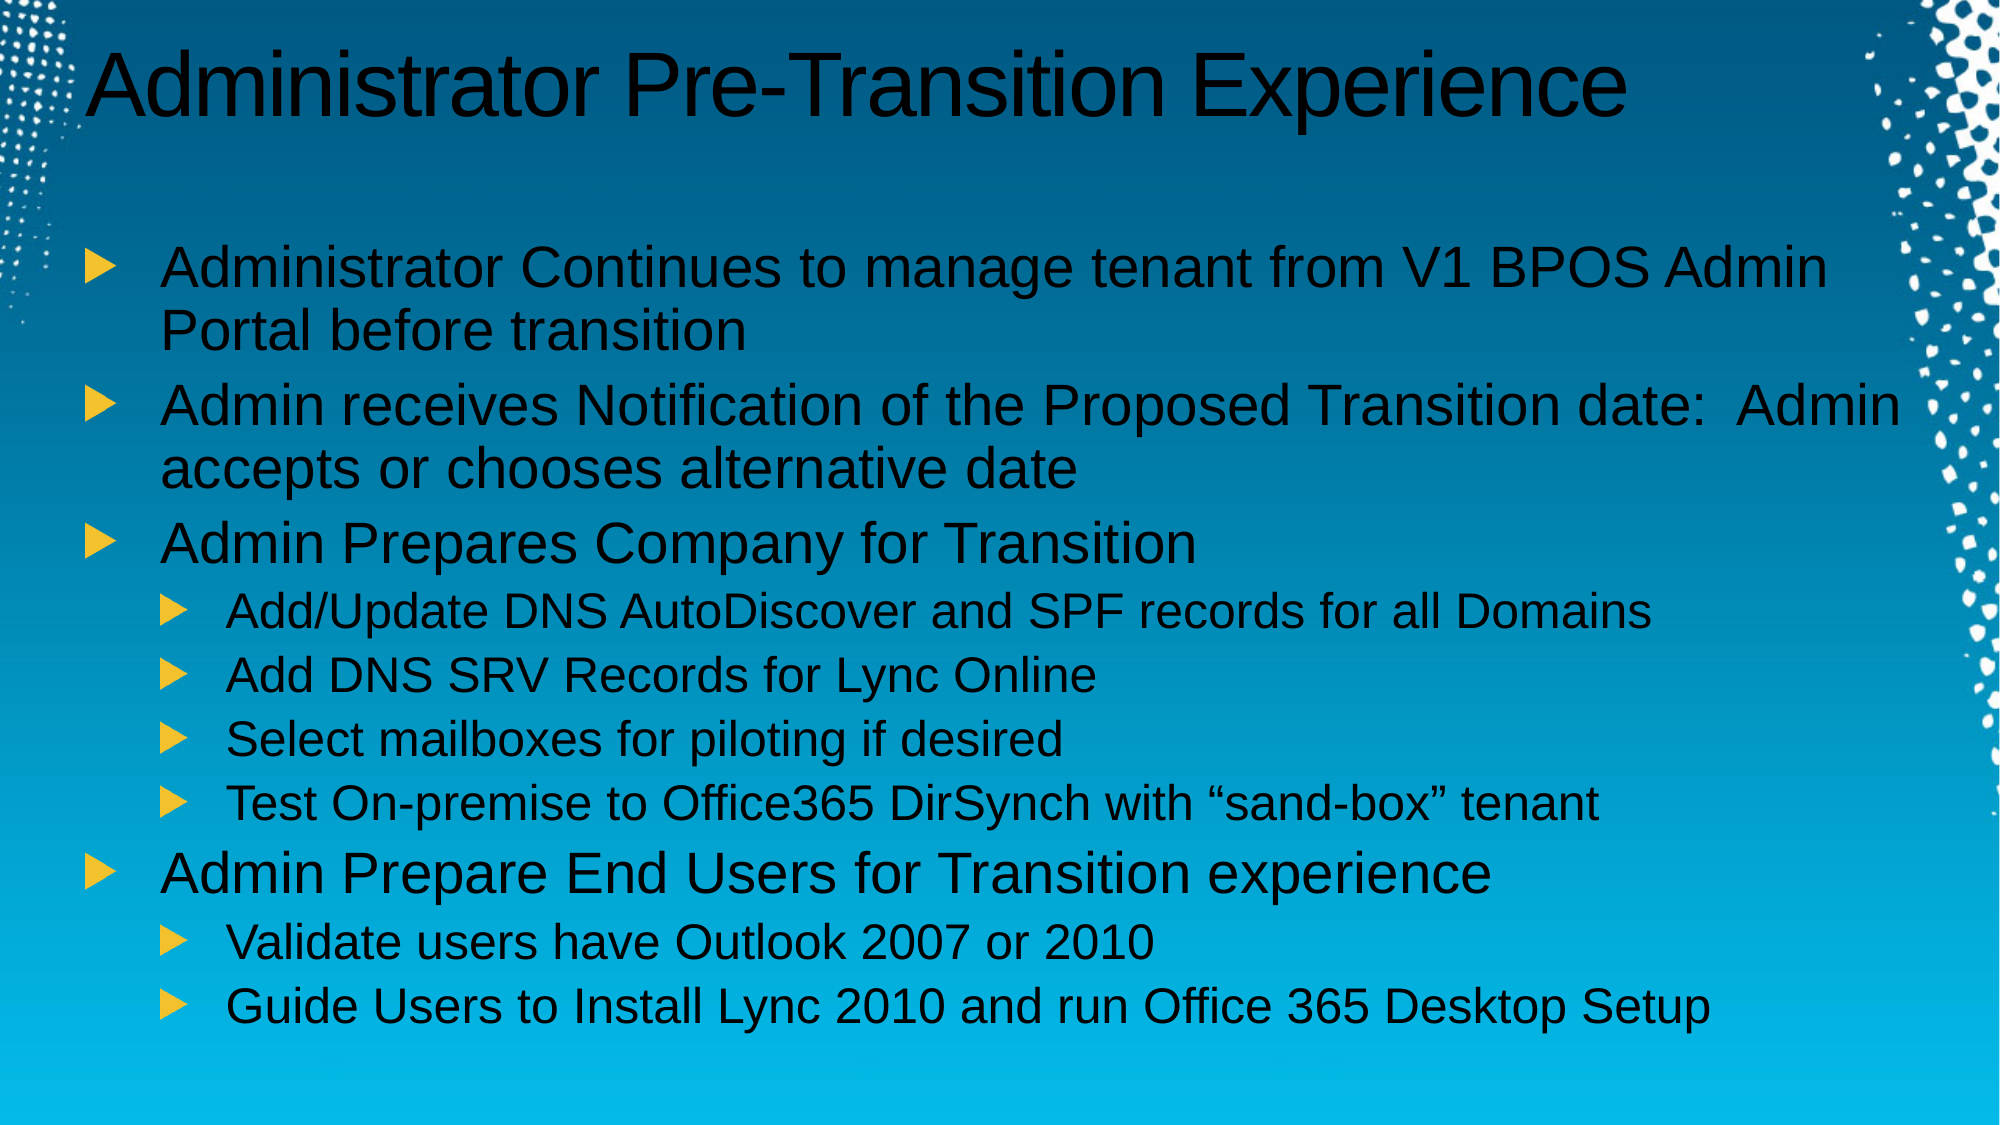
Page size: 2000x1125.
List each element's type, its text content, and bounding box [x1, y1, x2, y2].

picture [1945, 213, 1955, 220]
picture [1970, 426, 1980, 436]
picture [3, 10, 11, 18]
picture [1994, 382, 2000, 391]
picture [17, 129, 23, 136]
picture [1963, 589, 1976, 607]
picture [0, 40, 9, 45]
picture [1957, 187, 1971, 200]
picture [1946, 155, 1961, 167]
picture [1973, 368, 1982, 380]
picture [31, 131, 37, 138]
picture [1929, 27, 1945, 45]
picture [11, 55, 21, 64]
picture [1925, 141, 1935, 155]
picture [54, 76, 60, 83]
picture [1911, 223, 1918, 230]
picture [1978, 517, 1987, 527]
picture [1983, 404, 1992, 414]
picture [1925, 87, 1941, 99]
picture [1914, 164, 1923, 177]
picture [13, 41, 25, 49]
picture [1948, 413, 1958, 424]
picture [1919, 367, 1930, 378]
picture [38, 74, 47, 80]
picture [86, 854, 114, 888]
picture [1974, 683, 1985, 694]
picture [28, 42, 36, 53]
picture [9, 84, 15, 91]
picture [43, 42, 49, 53]
picture [1935, 0, 2000, 306]
picture [1914, 308, 1929, 326]
picture [24, 72, 32, 79]
picture [1938, 122, 1950, 133]
picture [55, 62, 62, 69]
picture [1955, 246, 1965, 256]
picture [1946, 525, 1956, 533]
picture [33, 88, 42, 97]
picture [1969, 625, 1985, 642]
picture [29, 27, 38, 38]
picture [10, 69, 17, 78]
picture [1921, 0, 1934, 8]
picture [47, 0, 57, 10]
list Administrator Continues to manage tenant from V1 BPOS Admin Portal before transition Admin receives Notification of the Proposed Transition date: Admin accepts or chooses alternative date Admin Prepares Company for Transition Add/Update DNS AutoDiscover and SPF records for all Domains Add DNS SRV Records for Lync Online Select mailboxes for piloting if desired Test On-premise to Office365 DirSynch with “sand-box” tenant Admin Prepare End Users for Transition experience Validate users have Outlook 2007 or 2010 Guide Users to Install Lync 2010 and run Office 365 Desktop Setup [85, 237, 1914, 1062]
picture [1955, 557, 1965, 573]
picture [1984, 349, 1992, 357]
picture [1972, 570, 1986, 583]
picture [1942, 269, 1953, 276]
picture [45, 16, 55, 24]
picture [1935, 431, 1946, 449]
picture [1980, 460, 1987, 469]
picture [33, 0, 42, 10]
picture [1952, 502, 1967, 516]
picture [1926, 344, 1939, 358]
picture [1930, 291, 1941, 297]
picture [1963, 335, 1972, 344]
title Administrator Pre-Transition Experience [85, 37, 1914, 138]
picture [161, 990, 186, 1018]
picture [1935, 177, 1945, 189]
picture [1963, 278, 1976, 291]
picture [1988, 547, 2000, 561]
picture [1898, 188, 1912, 198]
picture [56, 47, 64, 55]
picture [1972, 312, 1985, 322]
picture [42, 31, 53, 39]
picture [1968, 481, 1978, 492]
picture [161, 787, 186, 816]
picture [1993, 321, 2000, 339]
picture [1958, 445, 1968, 460]
picture [1920, 257, 1932, 264]
picture [0, 155, 5, 163]
picture [30, 14, 40, 23]
picture [0, 24, 9, 33]
picture [41, 59, 48, 67]
picture [1995, 582, 2000, 595]
picture [16, 143, 21, 151]
picture [1992, 438, 2000, 448]
picture [1979, 657, 1995, 676]
picture [1953, 301, 1962, 312]
picture [1941, 324, 1952, 332]
picture [1889, 152, 1901, 166]
picture [1928, 399, 1939, 415]
picture [1950, 359, 1960, 366]
picture [161, 723, 186, 752]
picture [1892, 212, 1902, 216]
picture [86, 386, 114, 420]
picture [1922, 200, 1934, 207]
picture [1914, 274, 1920, 291]
picture [161, 659, 186, 688]
picture [1981, 604, 2000, 620]
picture [1991, 747, 2000, 765]
picture [86, 249, 114, 282]
picture [34, 101, 43, 111]
picture [18, 13, 26, 19]
picture [1963, 535, 1977, 550]
picture [161, 595, 186, 624]
picture [58, 32, 66, 41]
picture [26, 57, 34, 68]
picture [86, 524, 114, 557]
picture [33, 116, 40, 124]
picture [6, 97, 12, 105]
picture [1915, 109, 1924, 119]
picture [1982, 714, 1993, 729]
picture [1960, 392, 1970, 403]
picture [1990, 492, 2000, 505]
picture [1932, 235, 1943, 241]
picture [1991, 637, 2000, 652]
picture [161, 926, 185, 954]
picture [1935, 379, 1948, 391]
picture [1988, 691, 2000, 709]
picture [1942, 465, 1958, 483]
picture [16, 22, 23, 34]
picture [18, 0, 29, 6]
